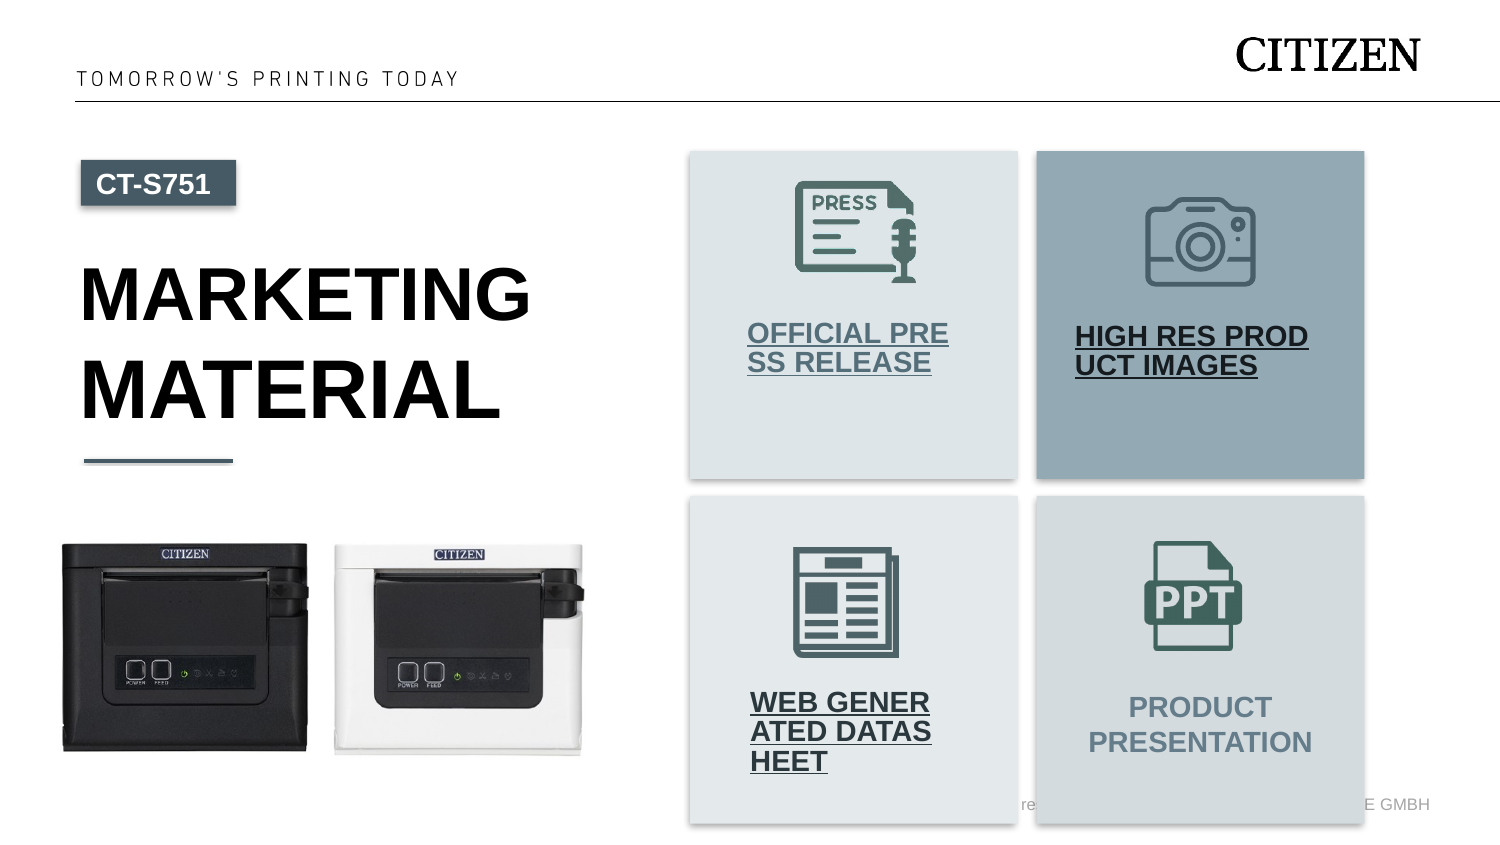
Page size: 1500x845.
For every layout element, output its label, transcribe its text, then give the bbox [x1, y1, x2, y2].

text_box [1036, 150, 1365, 480]
text_box WEB GENERATED DATASHEET [735, 676, 956, 726]
picture [75, 71, 459, 86]
text_box HIGH RES PRODUCT IMAGES [1060, 309, 1327, 360]
text_box MARKETING MATERIAL [64, 220, 592, 443]
text_box [689, 495, 1019, 824]
text_box [1145, 197, 1256, 287]
picture [794, 171, 916, 293]
text_box PRODUCT PRESENTATION [1064, 680, 1337, 766]
text_box [1036, 495, 1365, 824]
text_box [689, 150, 1019, 480]
picture [1235, 36, 1423, 72]
picture [43, 466, 602, 799]
picture [1138, 540, 1249, 651]
picture [790, 546, 902, 658]
text_box CT-S751 [80, 159, 237, 207]
text_box OFFICIAL PRESS RELEASE [732, 307, 979, 357]
